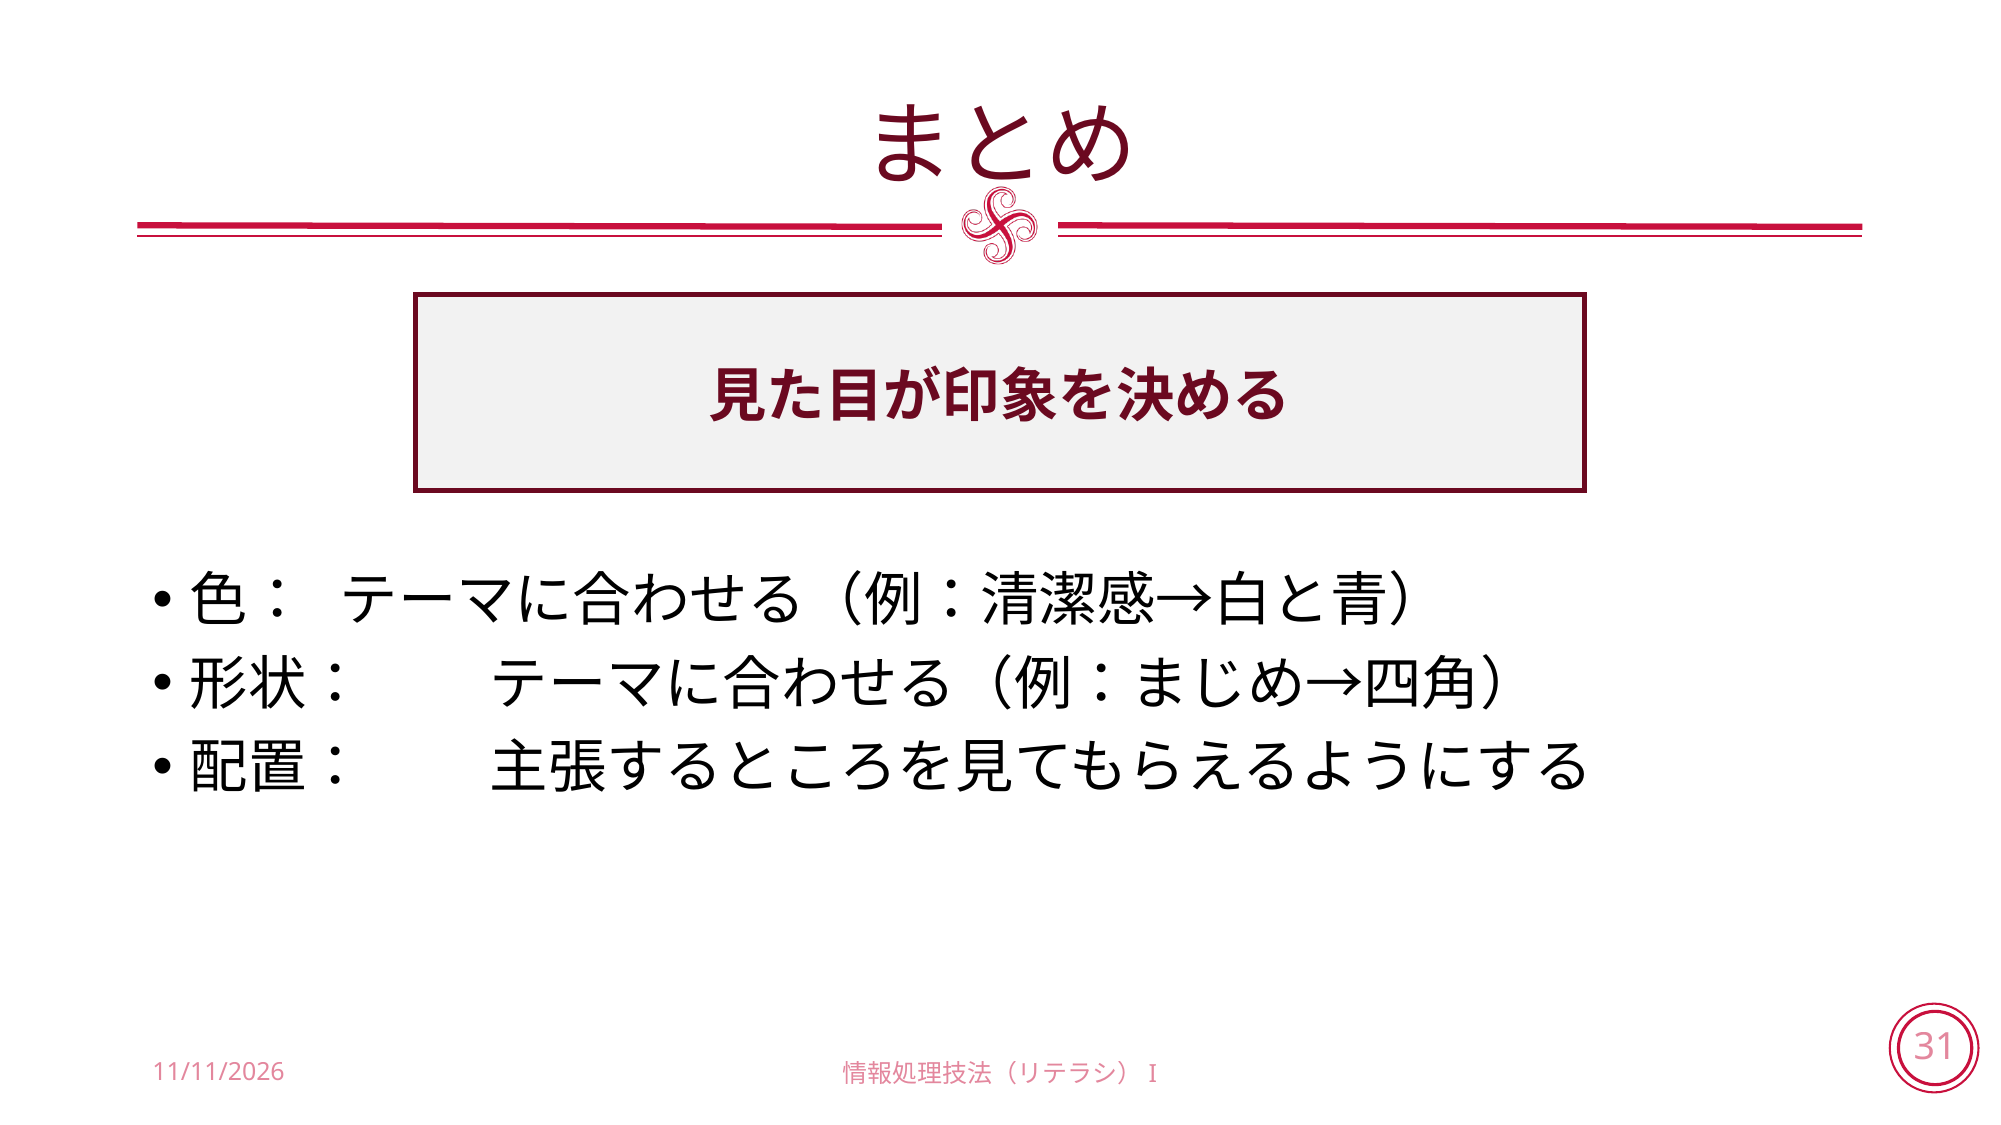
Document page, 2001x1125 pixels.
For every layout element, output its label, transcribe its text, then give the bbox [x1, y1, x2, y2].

title まとめ [137, 59, 1863, 237]
list 色： テーマに合わせる（例：清潔感→白と青） 形状： テーマに合わせる（例：まじめ→四角） 配置： 主張するところを見てもらえるようにする [137, 562, 1863, 1014]
text_box 見た目が印象を決める [414, 294, 1585, 491]
picture [959, 237, 1041, 268]
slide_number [137, 1042, 588, 1103]
footer 情報処理技法（リテラシ）I [662, 1042, 1338, 1103]
